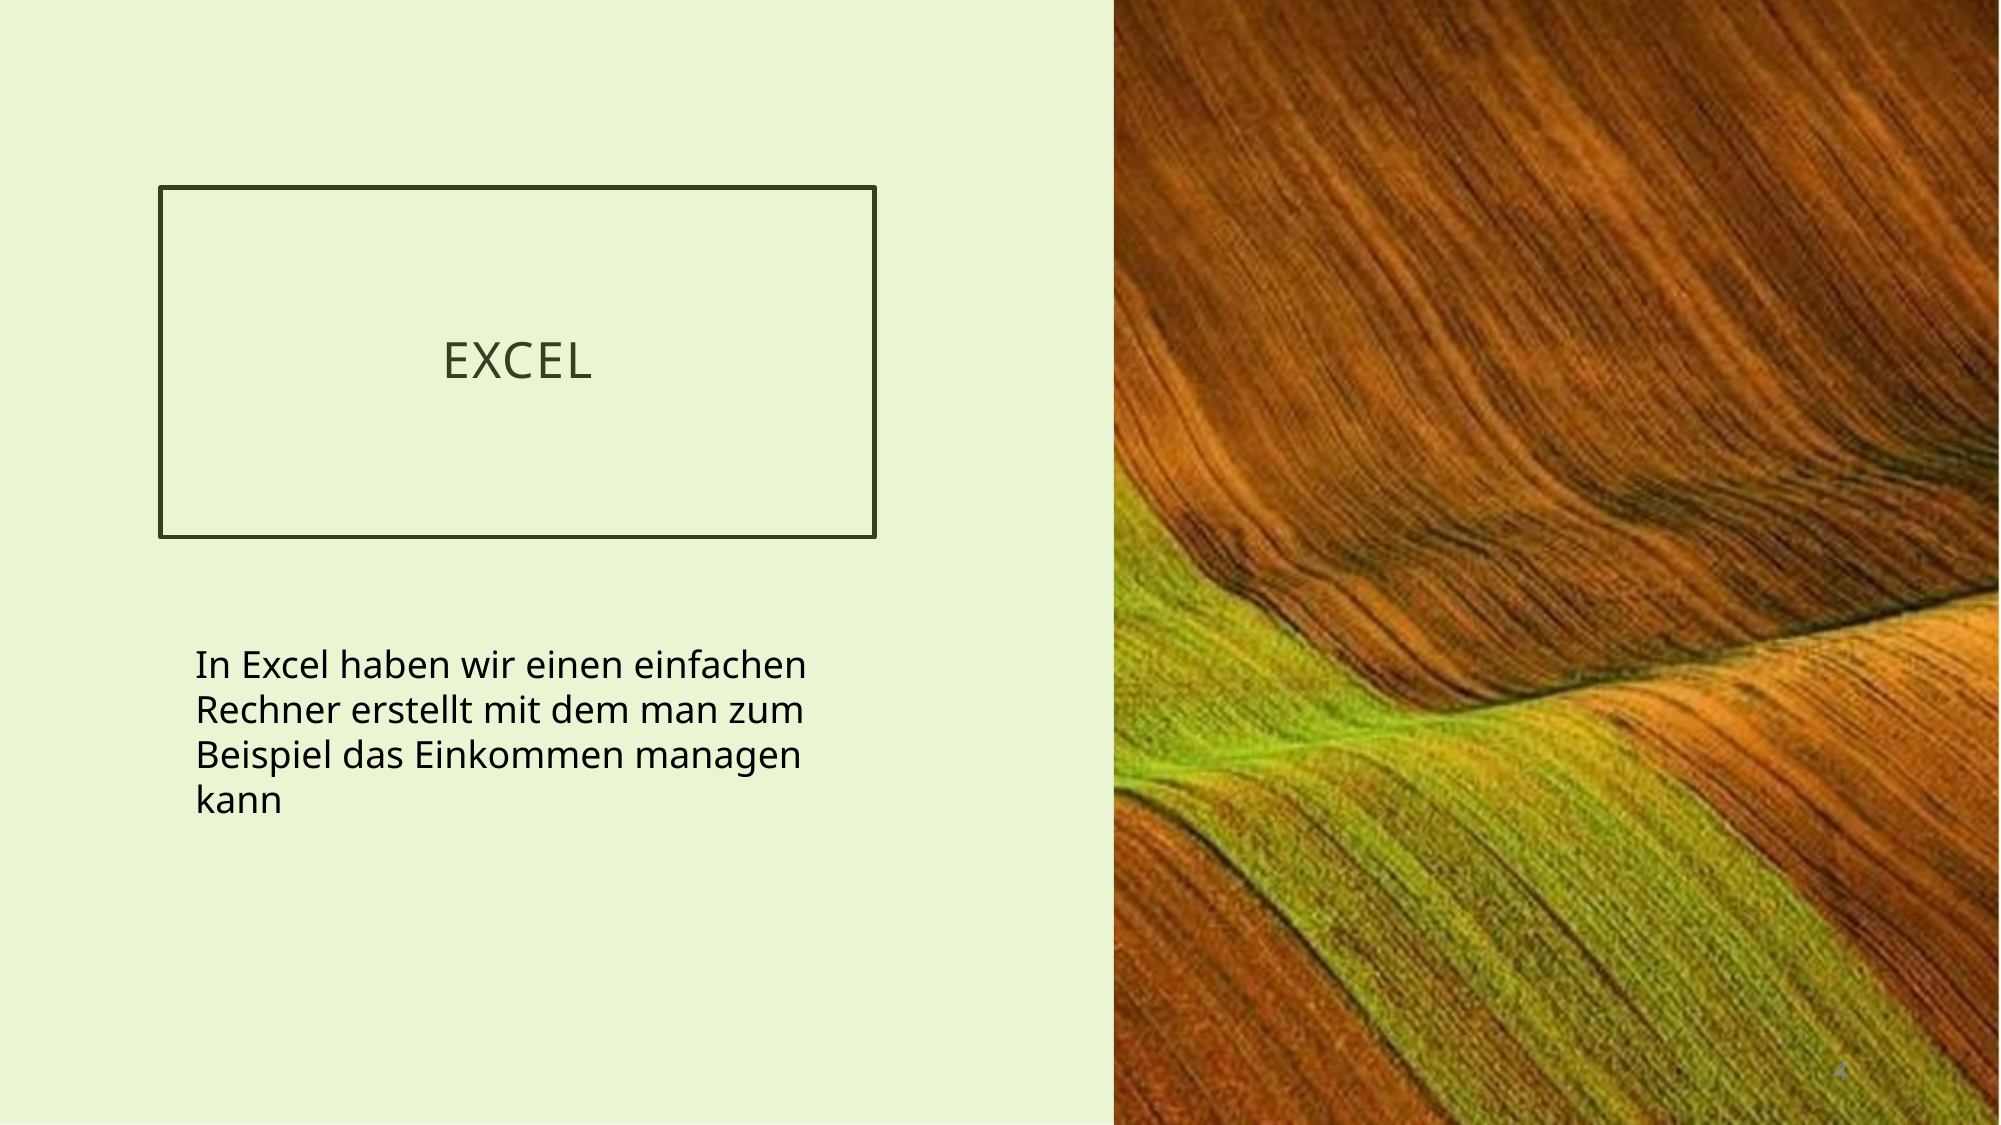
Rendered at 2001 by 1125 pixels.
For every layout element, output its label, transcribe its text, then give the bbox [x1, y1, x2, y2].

title Excel [158, 185, 877, 539]
picture [1113, 0, 1999, 1125]
text_box In Excel haben wir einen einfachen Rechner erstellt mit dem man zum Beispiel das Einkommen managen kann [180, 633, 861, 829]
